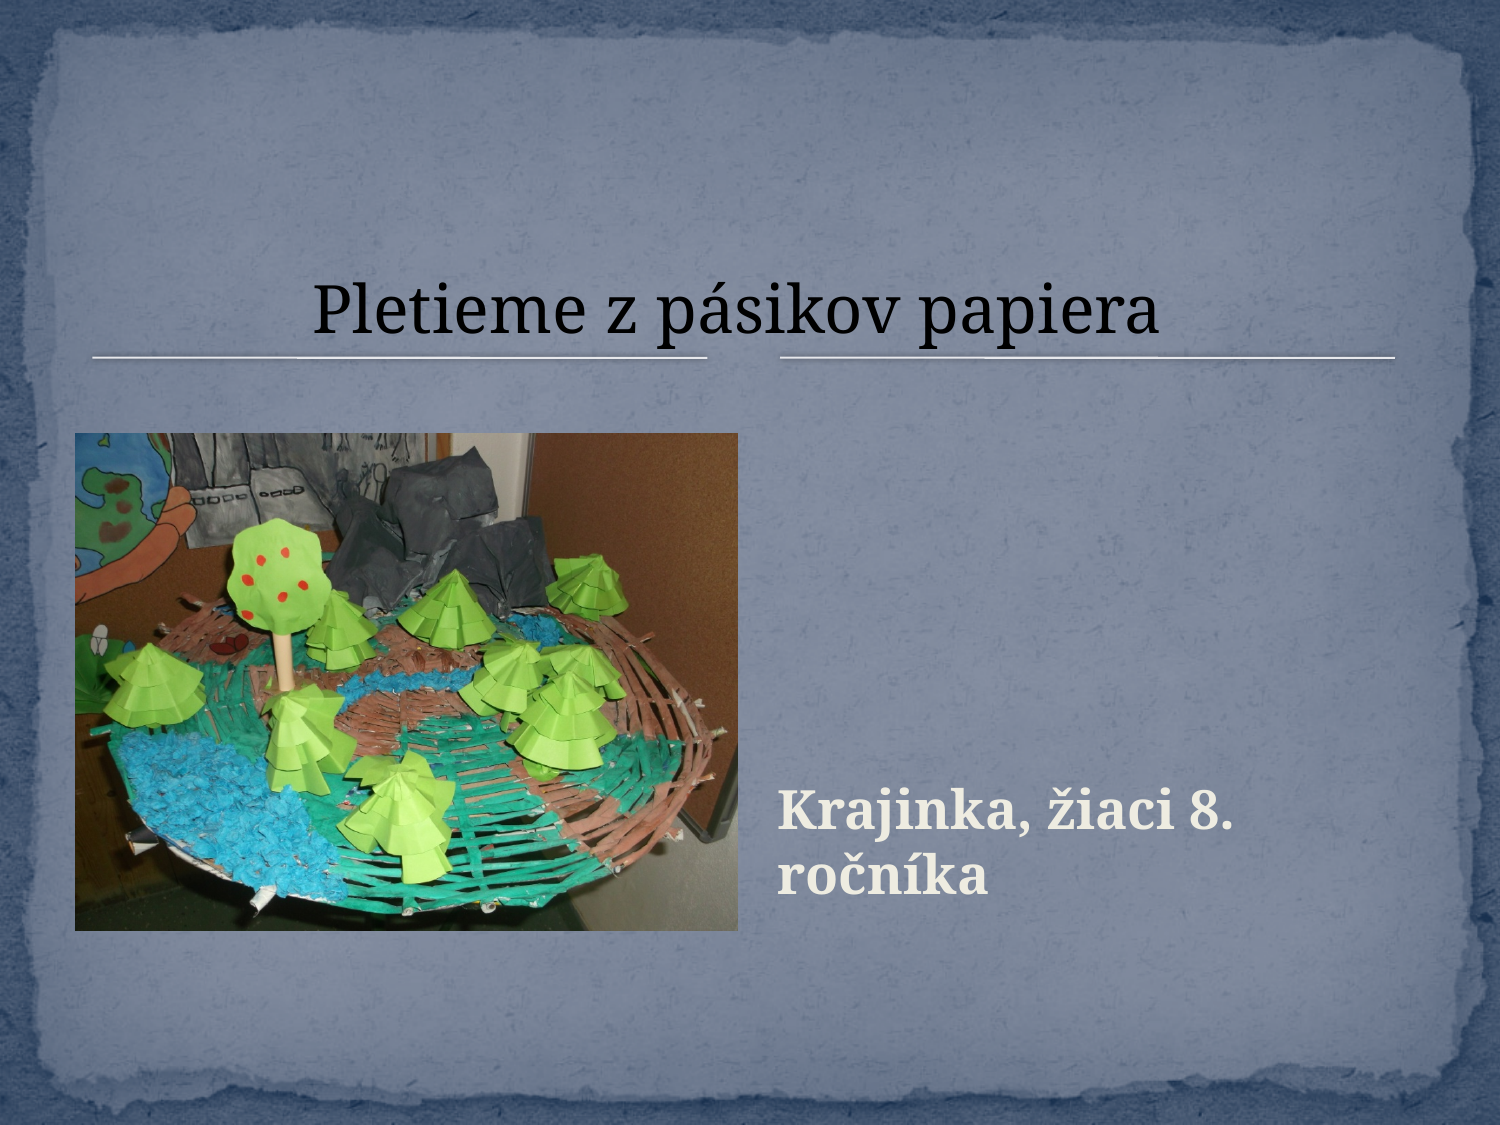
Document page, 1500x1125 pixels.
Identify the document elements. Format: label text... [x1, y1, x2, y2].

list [77, 436, 737, 929]
list Pletieme z pásikov papiera [73, 228, 1402, 357]
list Krajinka, žiaci 8. ročníka [760, 785, 1427, 915]
